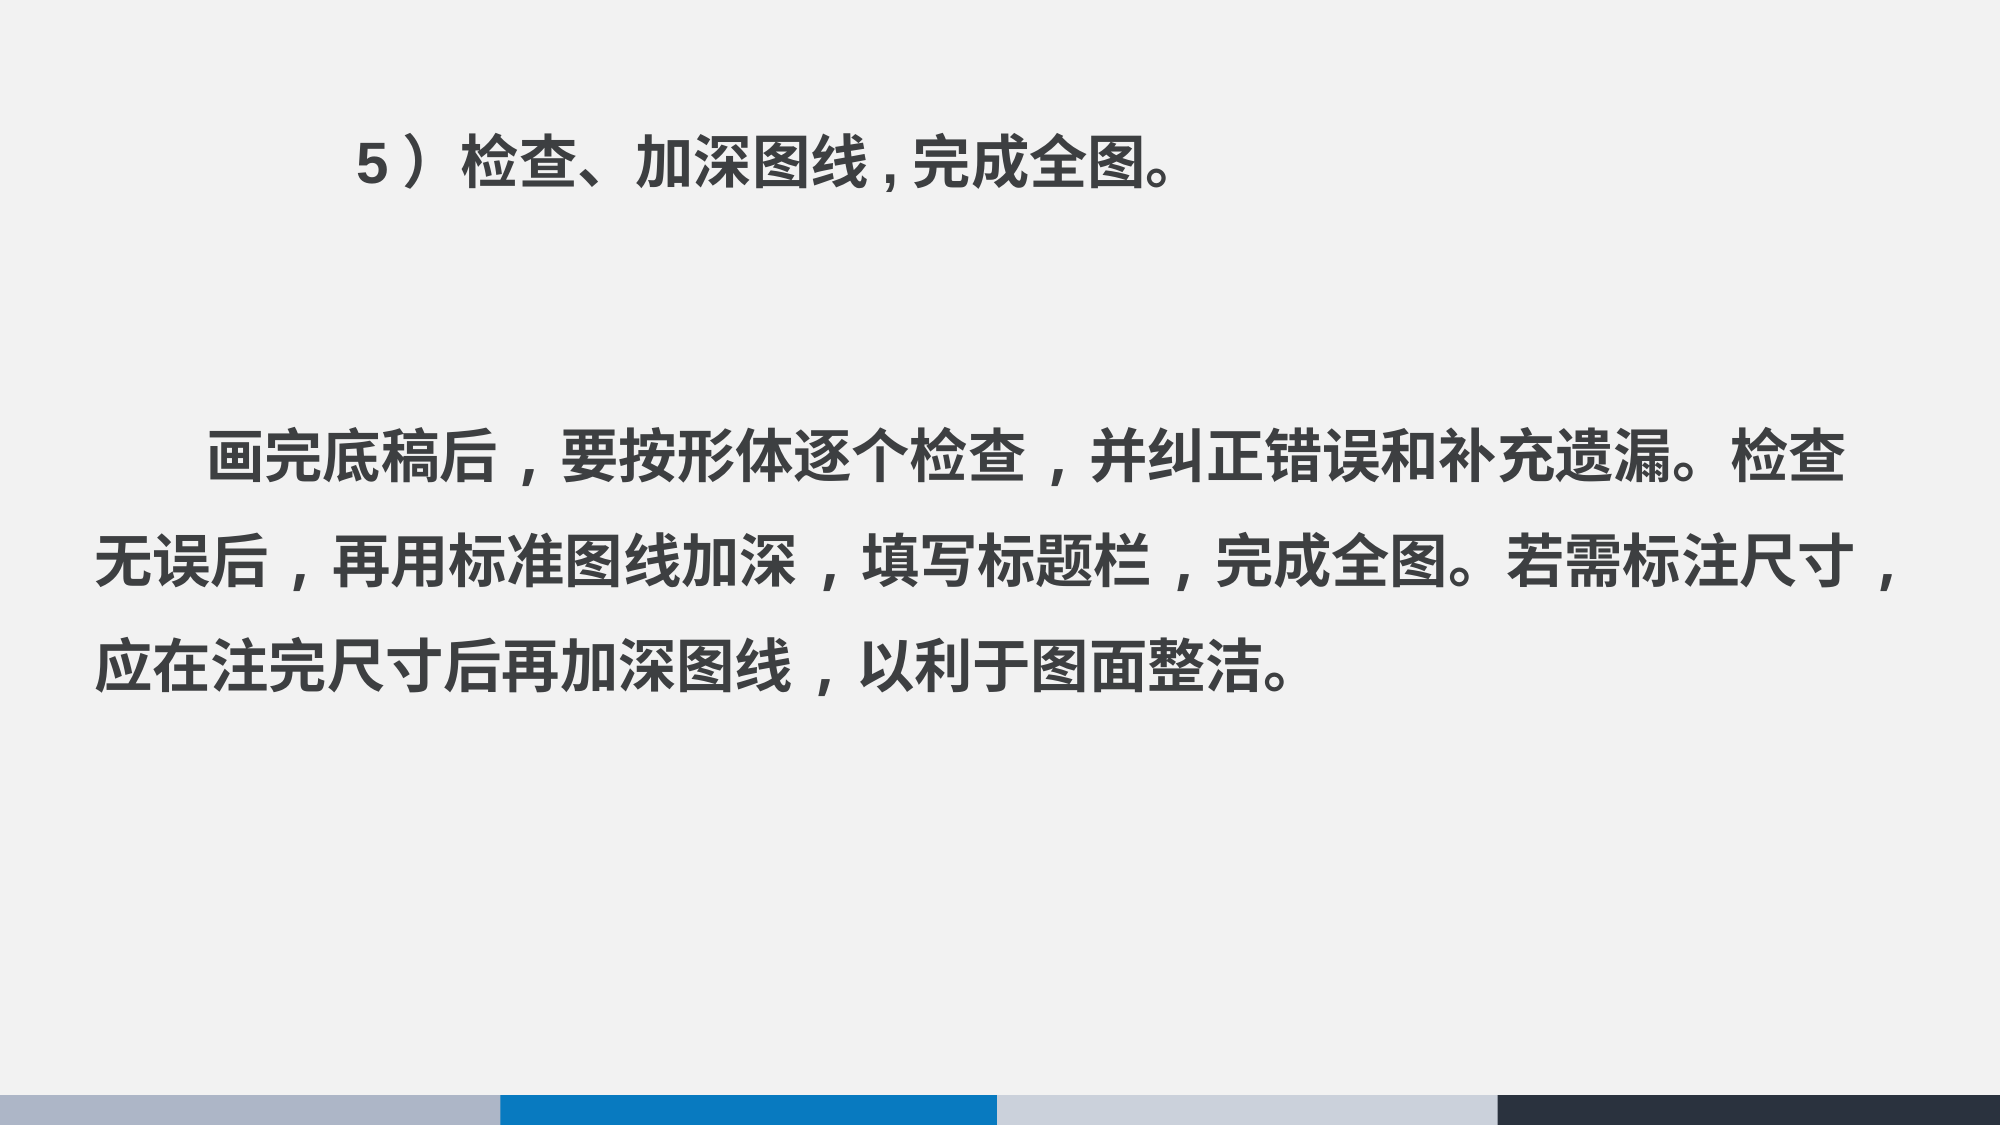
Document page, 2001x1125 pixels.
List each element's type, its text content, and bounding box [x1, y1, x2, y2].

text_box 画完底稿后,要按形体逐个检查,并纠正错误和补充遗漏。检查无误后,再用标准图线加深,填写标题栏,完成全图。若需标注尺寸,应在注完尺寸后再加深图线,以利于图面整洁。 [79, 316, 1888, 707]
text_box 5）检查、加深图线,完成全图。 [341, 117, 1219, 203]
